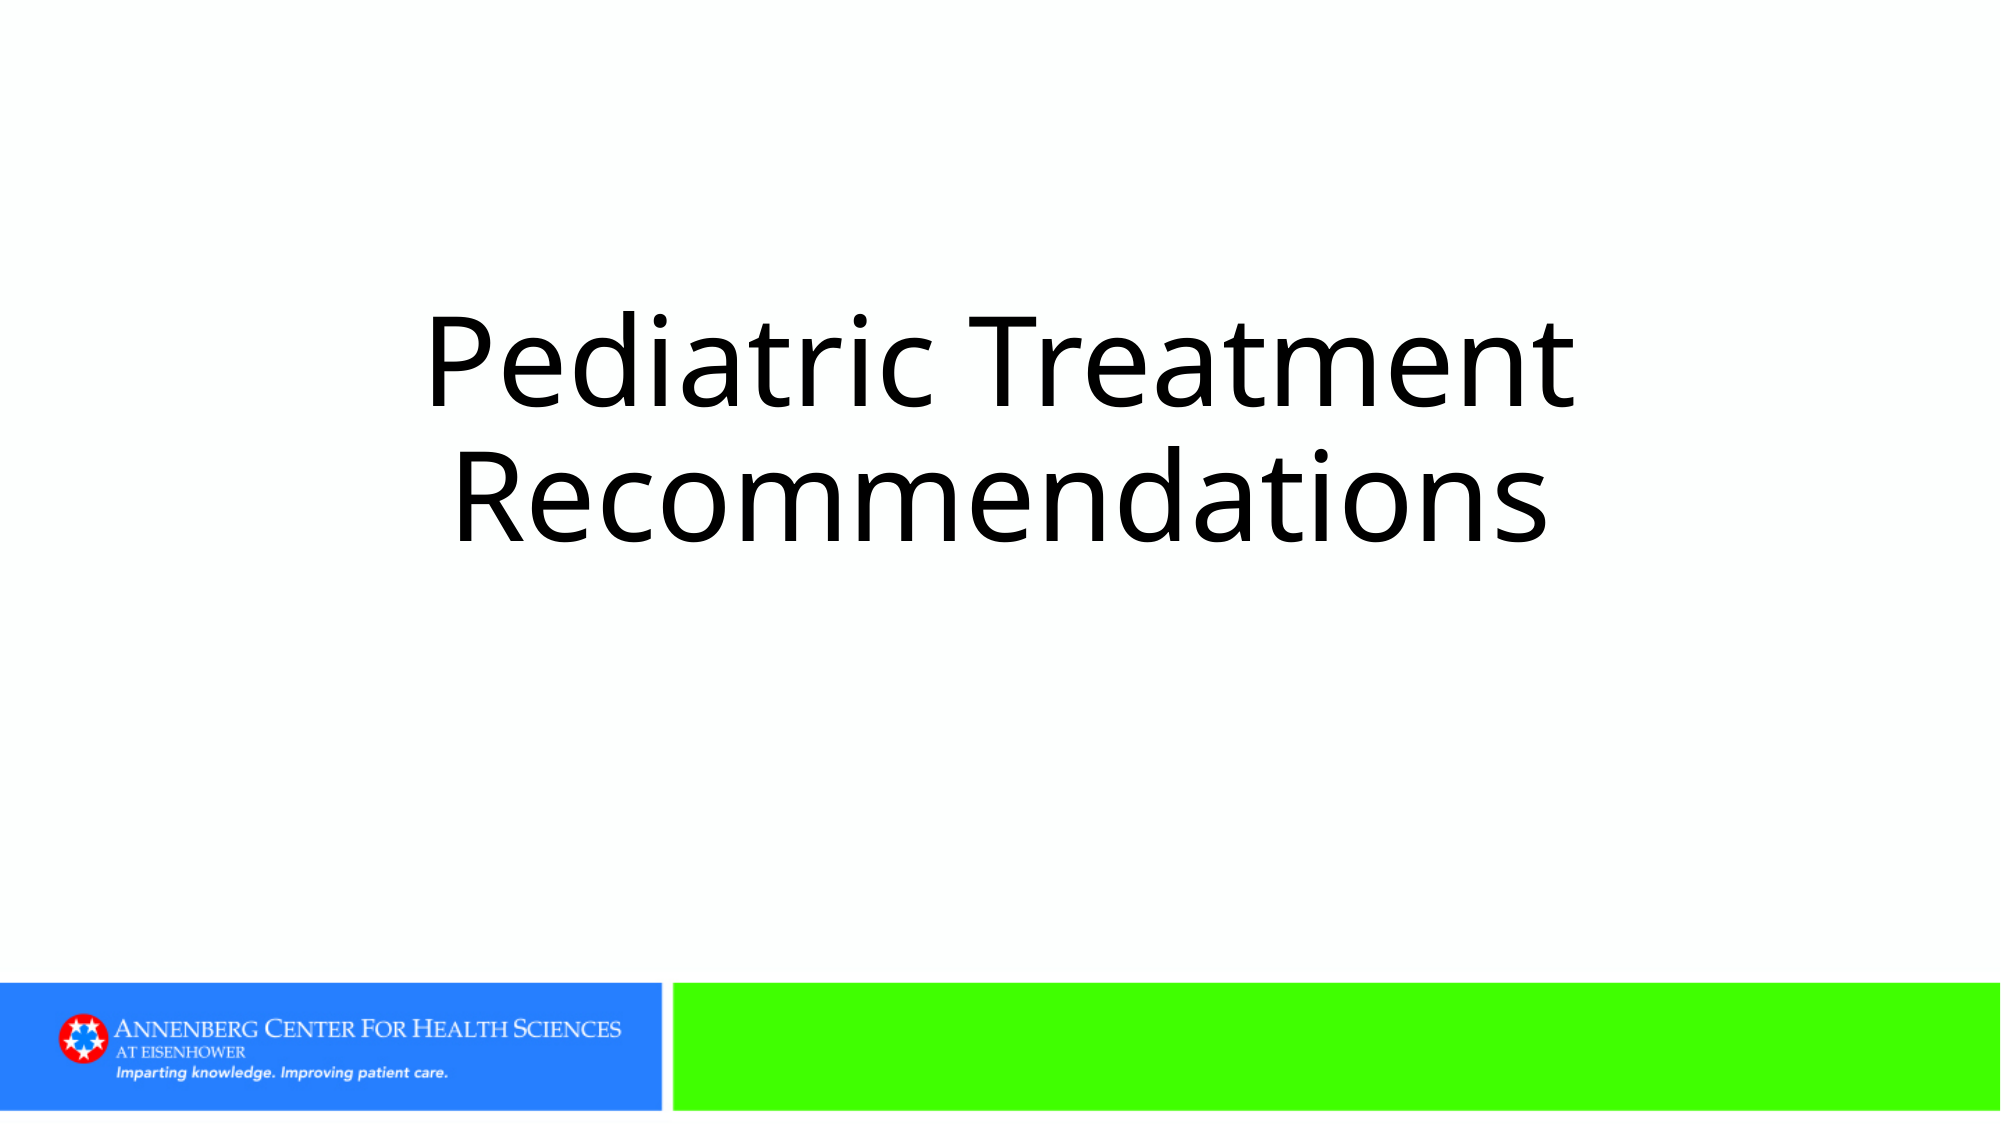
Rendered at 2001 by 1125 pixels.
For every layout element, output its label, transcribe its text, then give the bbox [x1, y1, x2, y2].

title Pediatric Treatment Recommendations [249, 184, 1750, 576]
picture [0, 0, 2001, 1125]
